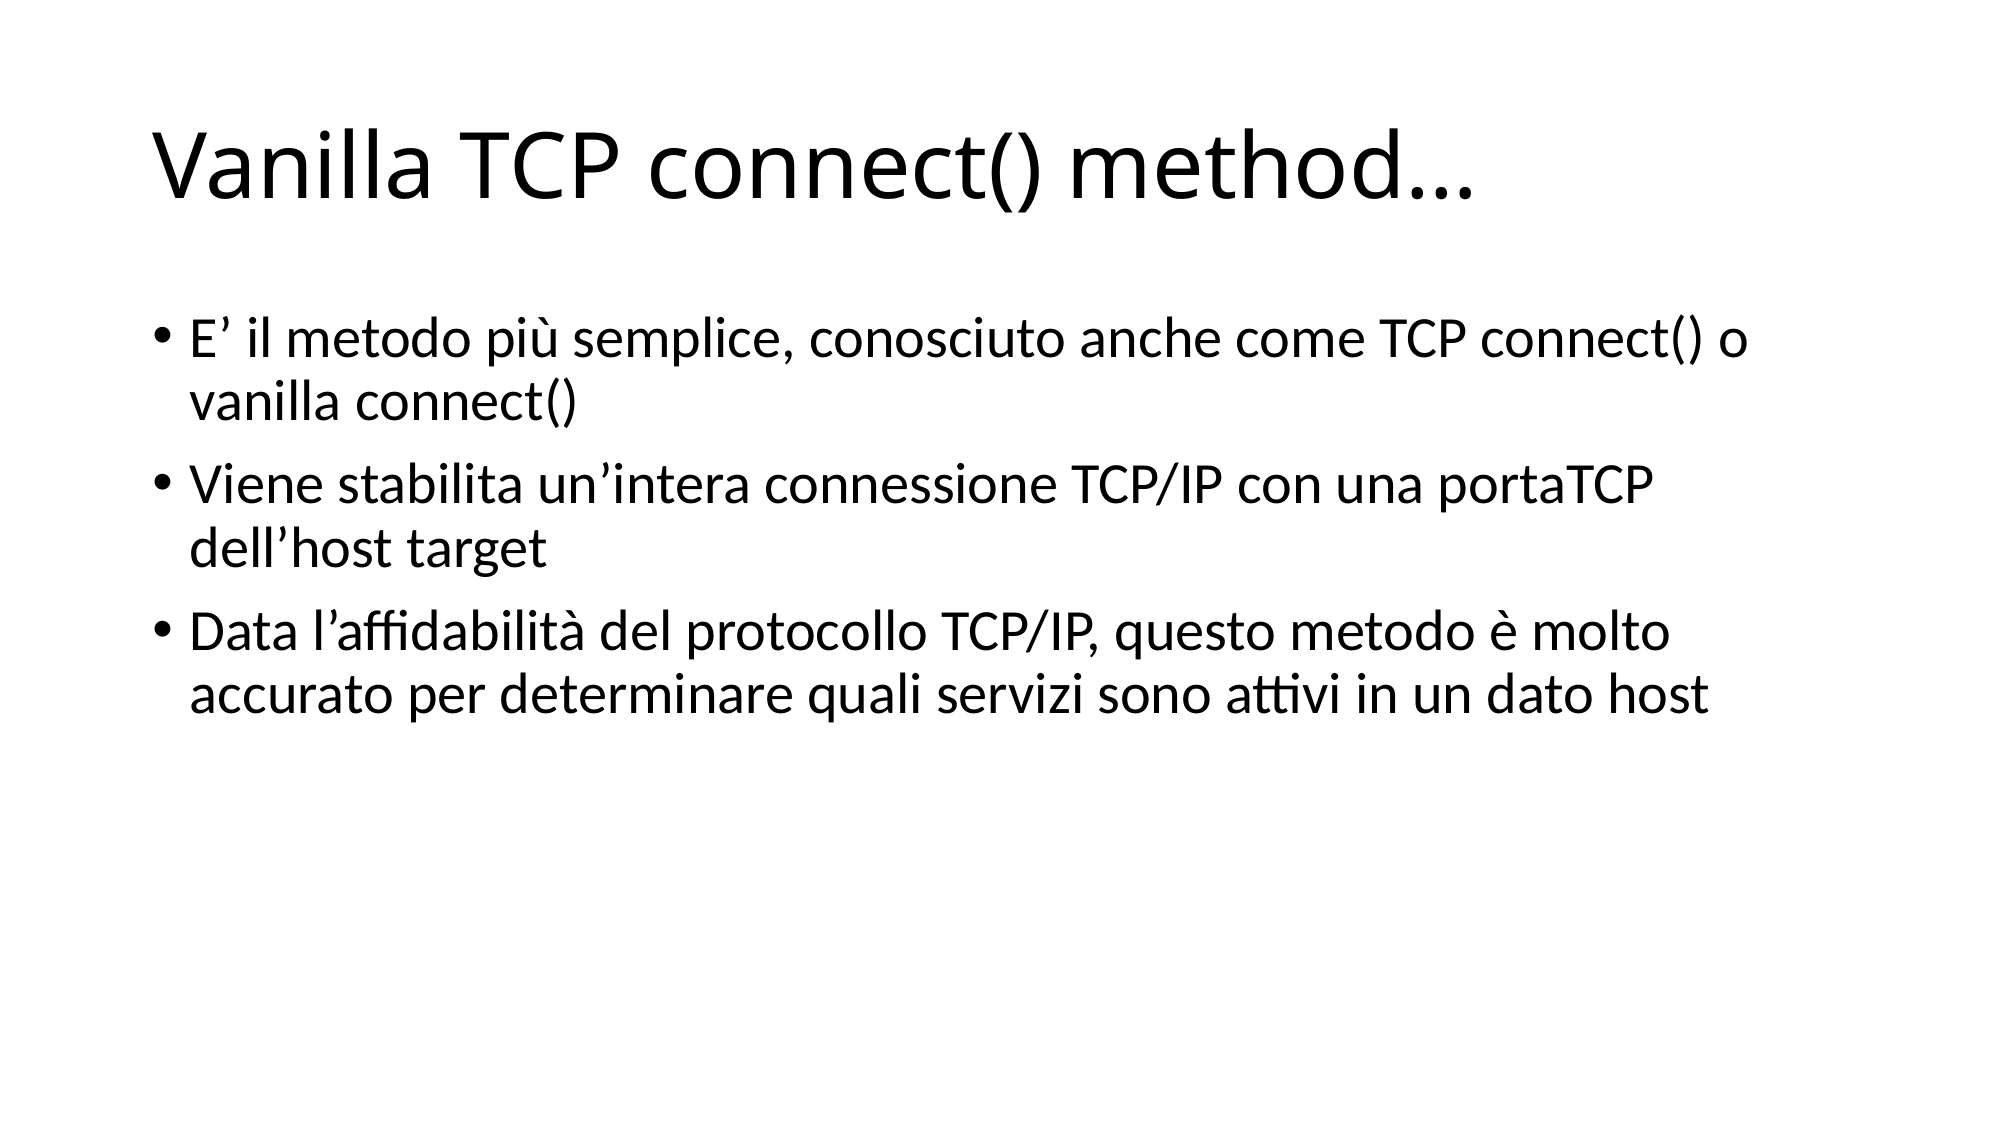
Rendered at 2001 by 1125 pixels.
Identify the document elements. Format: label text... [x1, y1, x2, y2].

title Vanilla TCP connect() method… [137, 59, 1863, 278]
list E’ il metodo più semplice, conosciuto anche come TCP connect() o vanilla connect() Viene stabilita un’intera connessione TCP/IP con una portaTCP dell’host target Data l’affidabilità del protocollo TCP/IP, questo metodo è molto accurato per determinare quali servizi sono attivi in un dato host [137, 299, 1863, 1014]
